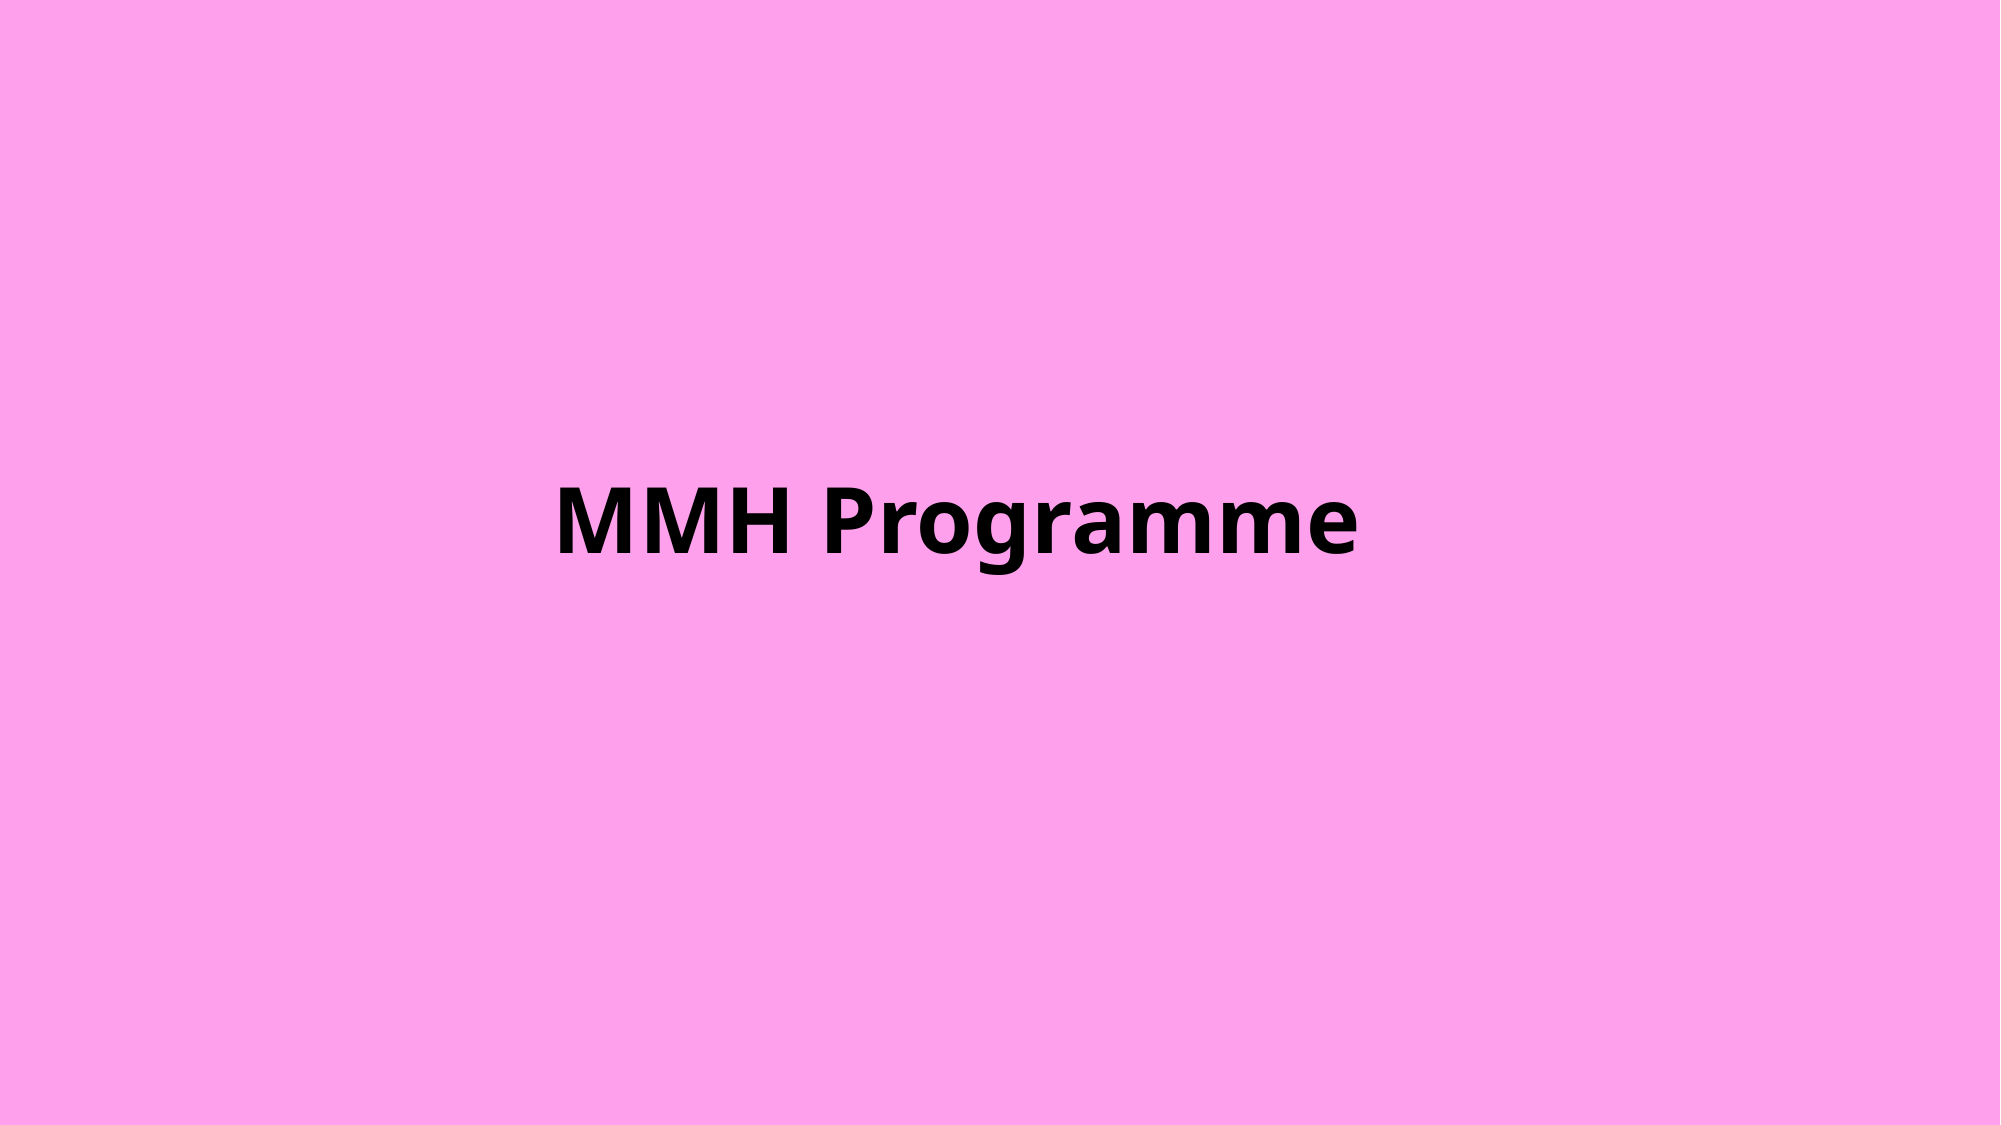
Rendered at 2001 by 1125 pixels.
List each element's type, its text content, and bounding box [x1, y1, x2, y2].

title MMH Programme [94, 415, 1820, 634]
